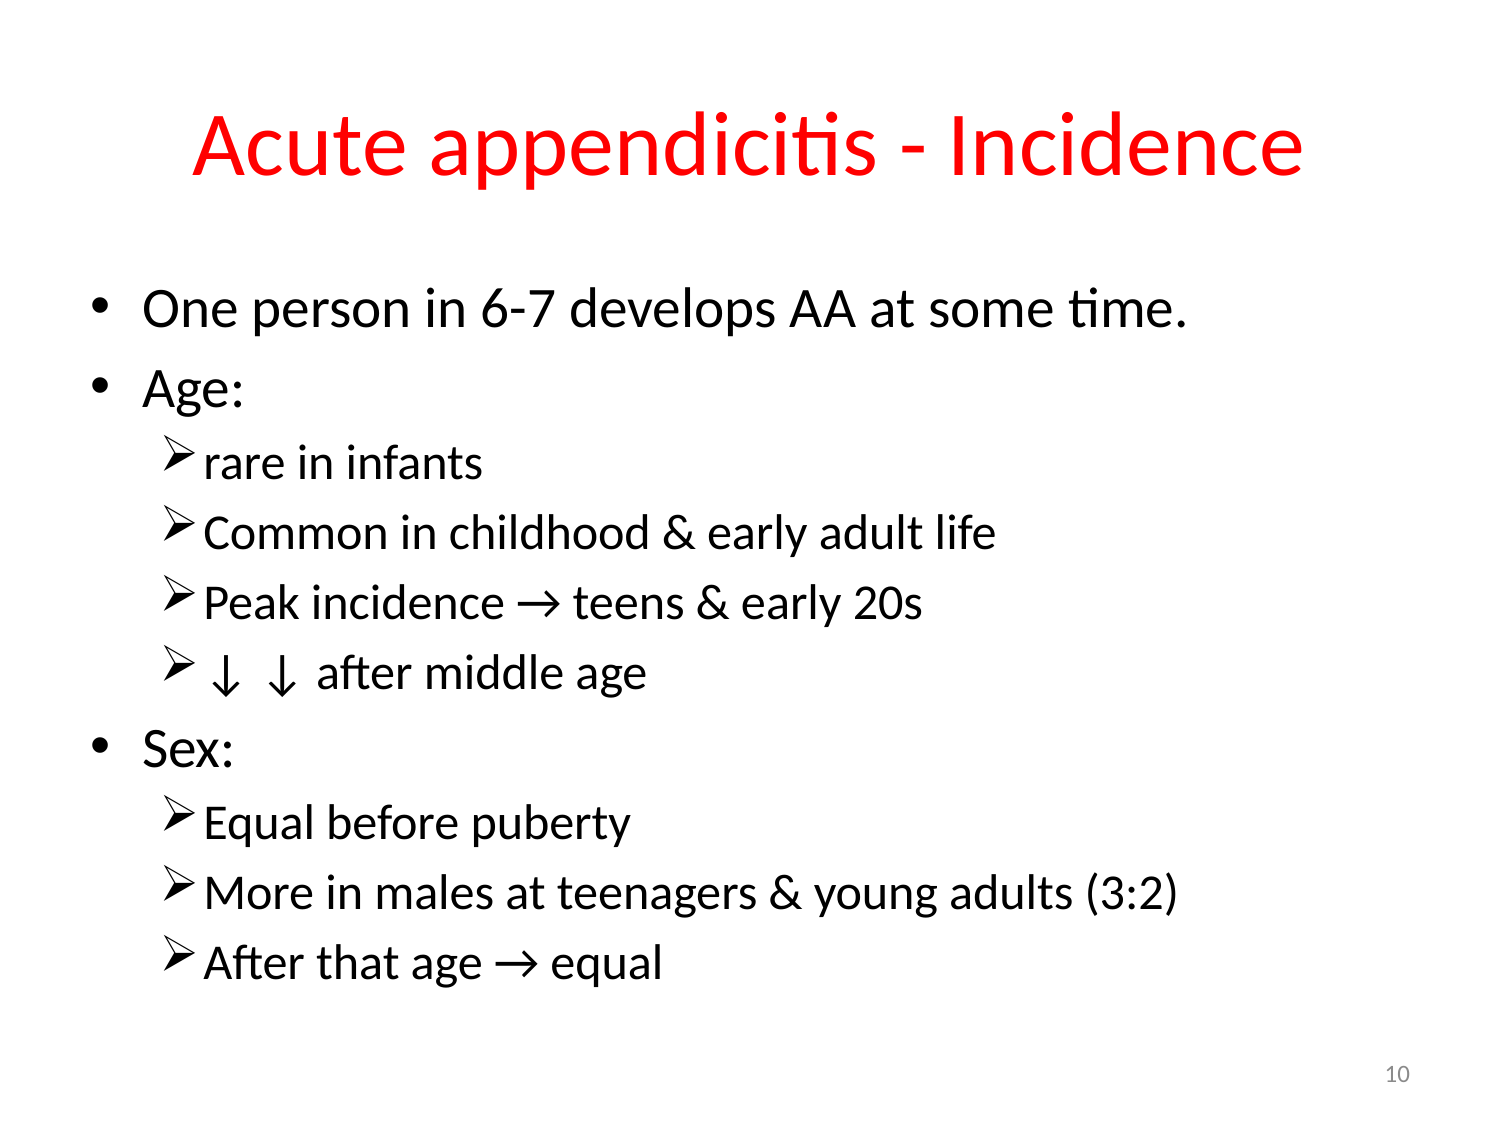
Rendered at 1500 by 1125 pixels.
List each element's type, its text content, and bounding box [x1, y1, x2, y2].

title Acute appendicitis - Incidence [75, 45, 1425, 233]
slide_number 10 [1074, 1042, 1425, 1103]
list One person in 6-7 develops AA at some time. Age: rare in infants Common in childhood & early adult life Peak incidence → teens & early 20s ↓ ↓ after middle age Sex: Equal before puberty More in males at teenagers & young adults (3:2) After that age → equal [75, 262, 1425, 1005]
